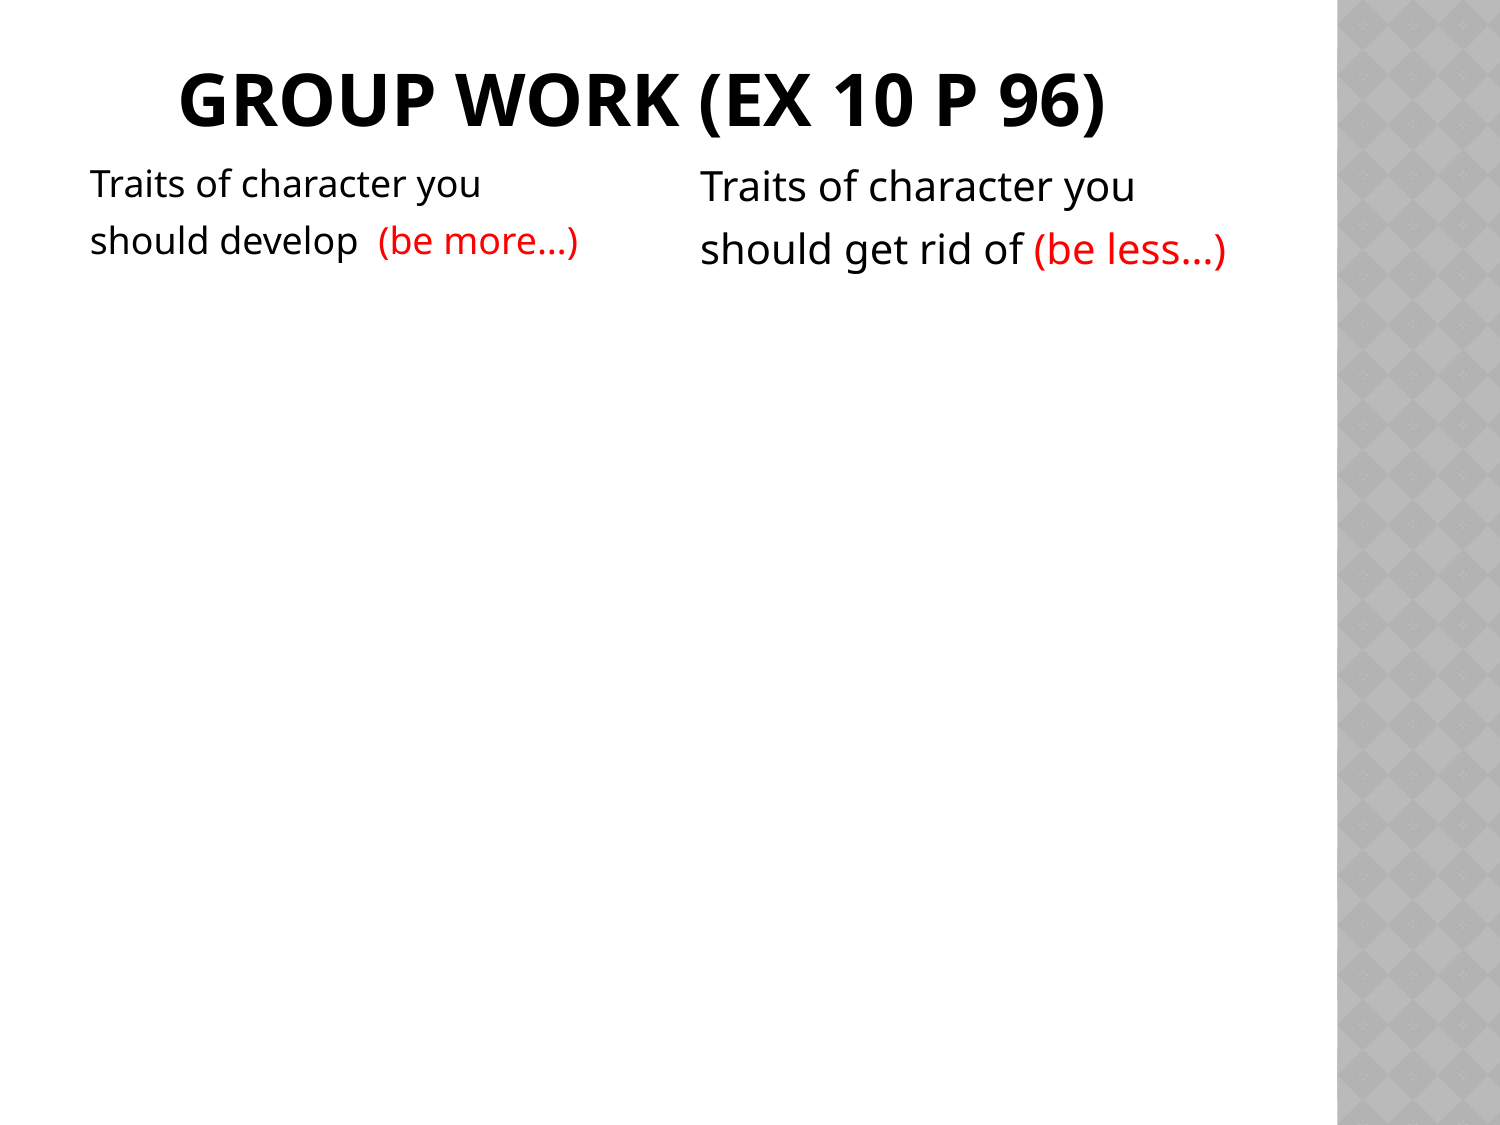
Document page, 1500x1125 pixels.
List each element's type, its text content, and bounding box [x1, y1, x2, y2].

list Traits of character you should develop (be more…) [75, 152, 653, 1005]
list Traits of character you should get rid of (be less…) [685, 152, 1263, 1005]
title Group work (Ex 10 p 96) [75, 52, 1263, 141]
